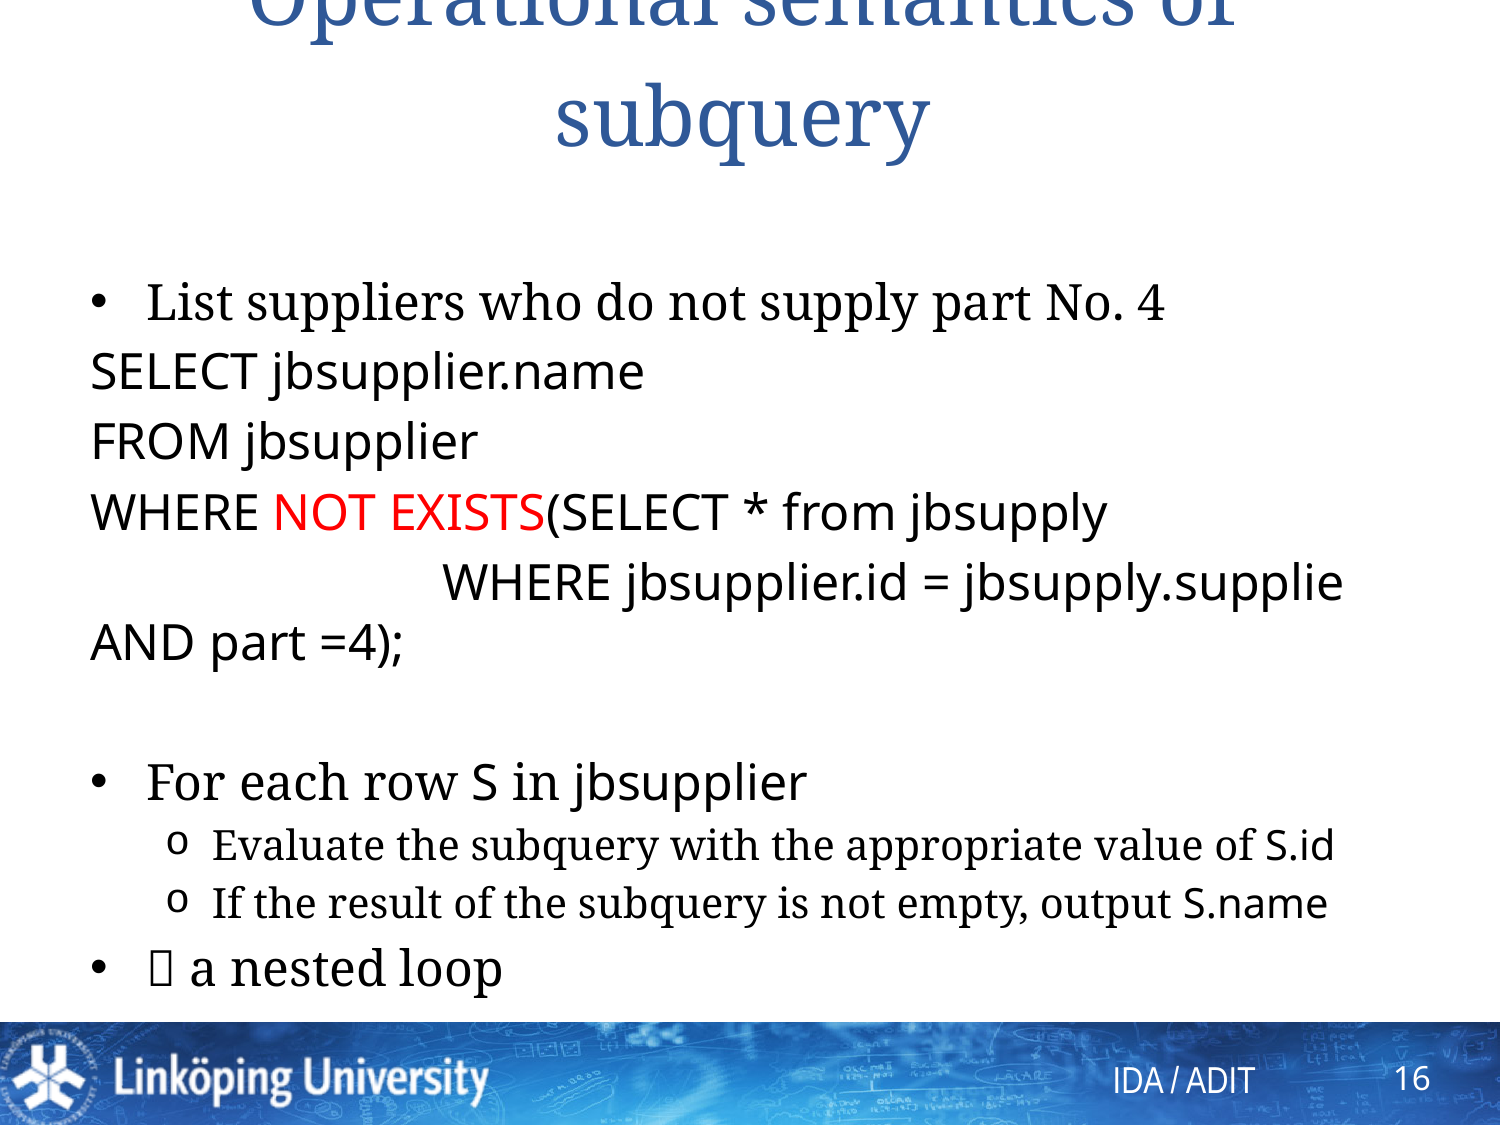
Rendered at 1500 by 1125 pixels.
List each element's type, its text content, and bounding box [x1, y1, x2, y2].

title Operational semantics of subquery [67, 30, 1418, 171]
slide_number 16 [1388, 1050, 1481, 1110]
list List suppliers who do not supply part No. 4 SELECT jbsupplier.name FROM jbsupplier WHERE NOT EXISTS(SELECT * from jbsupply WHERE jbsupplier.id = jbsupply.supplie AND part =4); For each row S in jbsupplier Evaluate the subquery with the appropriate value of S.id If the result of the subquery is not empty, output S.name  a nested loop [75, 262, 1425, 1005]
picture [0, 1022, 1500, 1125]
